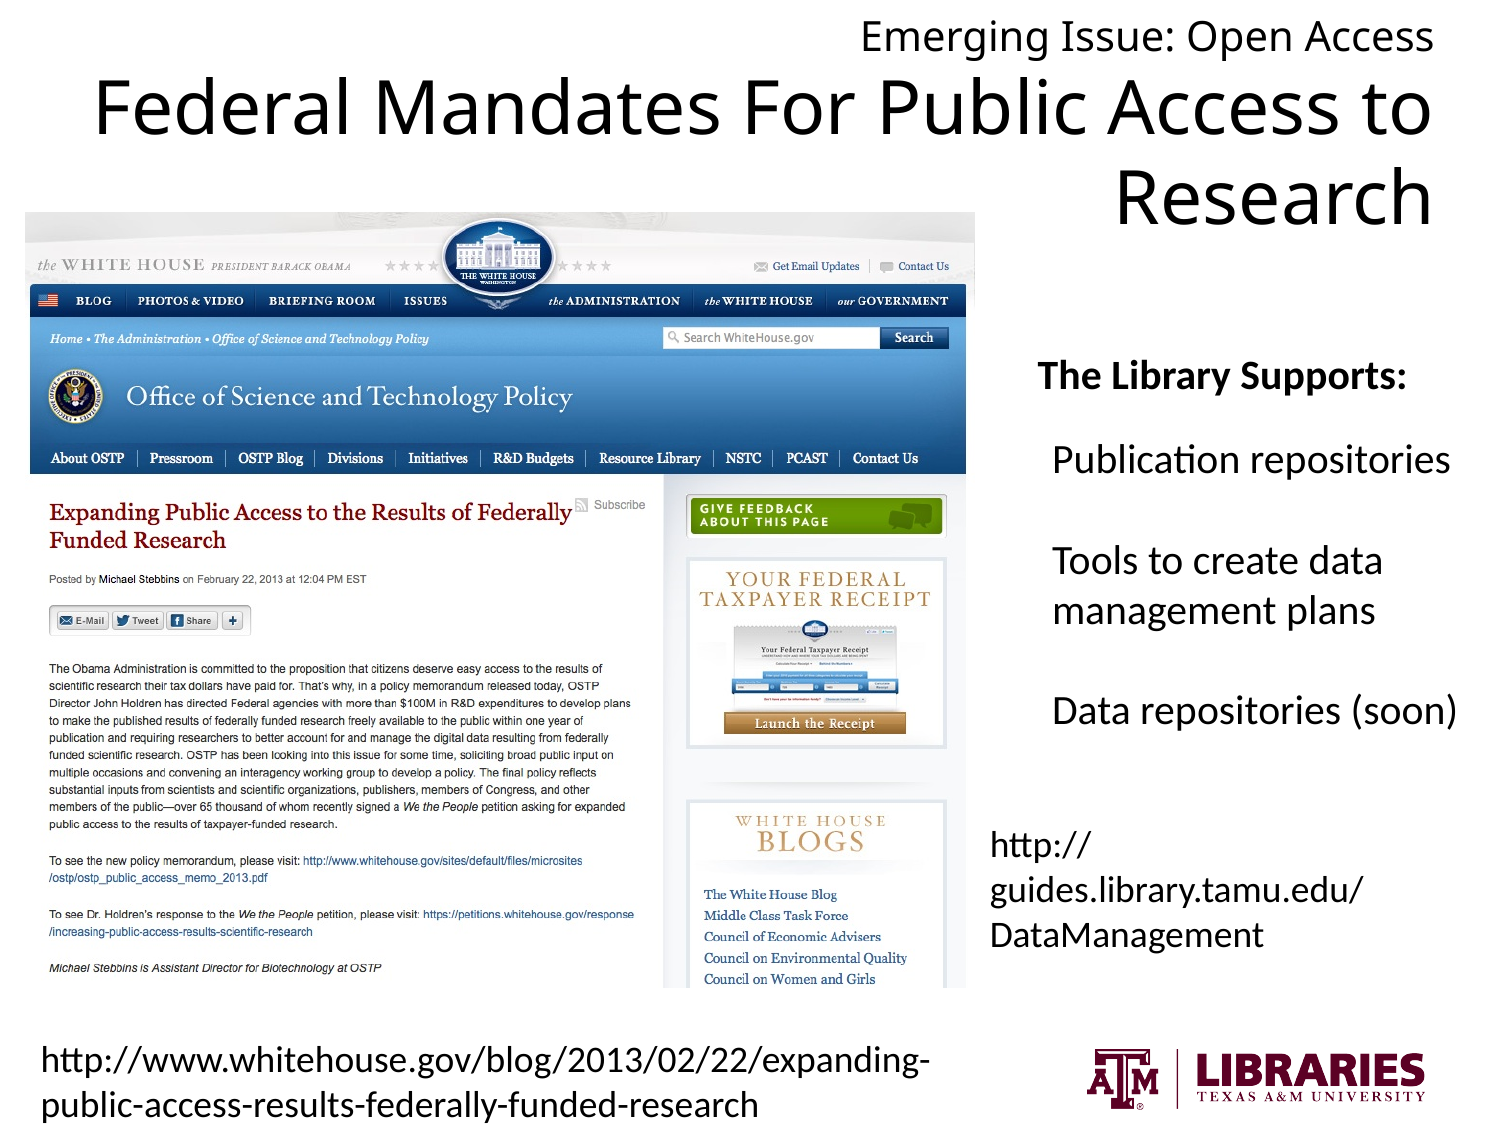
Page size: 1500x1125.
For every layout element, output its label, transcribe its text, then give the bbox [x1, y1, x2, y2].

picture [1087, 1049, 1425, 1110]
text_box The Library Supports: [1022, 340, 1448, 406]
text_box Publication repositories Tools to create data management plans Data repositories (soon) [1037, 424, 1488, 740]
text_box http://www.whitehouse.gov/blog/2013/02/22/expanding-public-access-results-federally-funded-research [25, 1027, 1038, 1125]
text_box http://guides.library.tamu.edu/DataManagement [980, 812, 1488, 963]
title Emerging Issue: Open Access Federal Mandates For Public Access to Research [75, 70, 1450, 179]
picture [25, 212, 976, 988]
